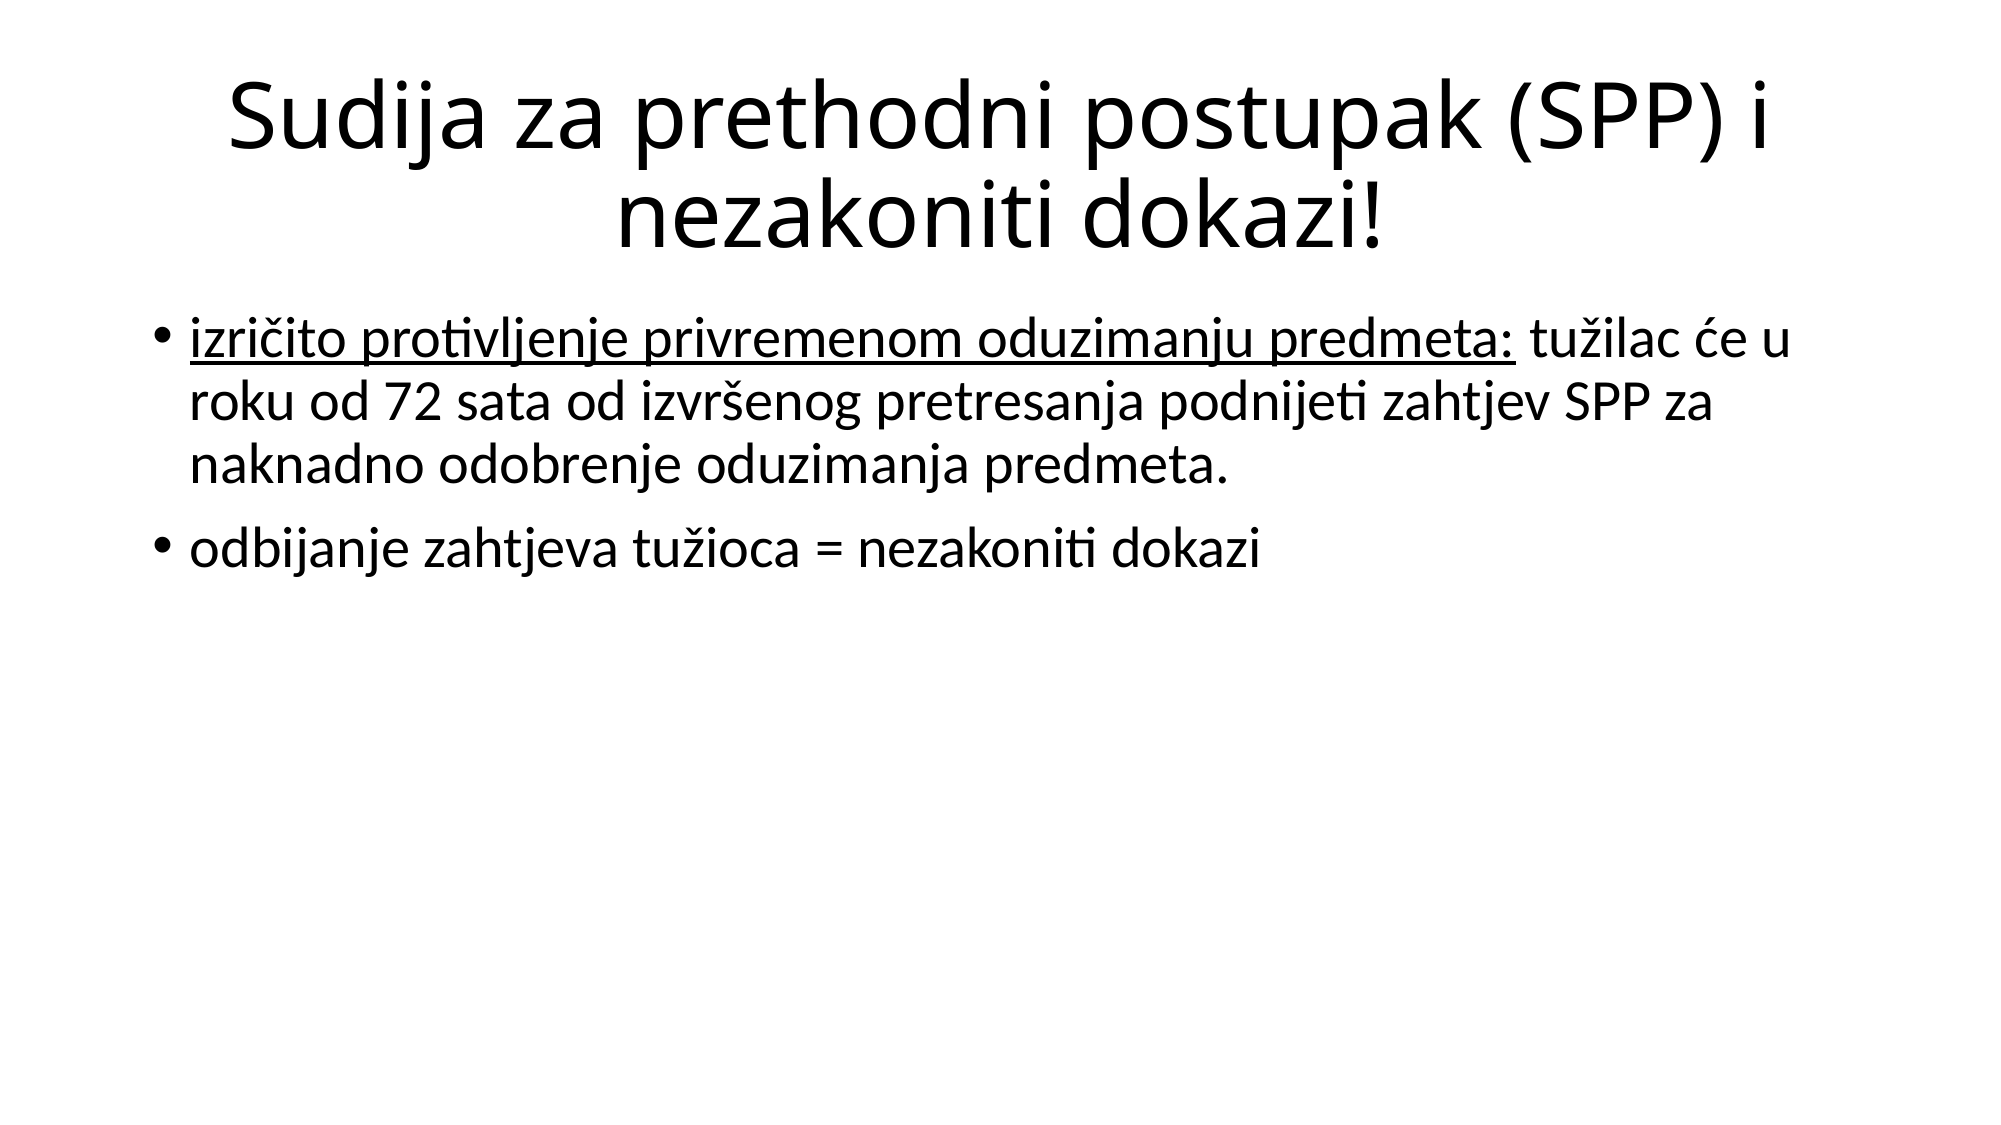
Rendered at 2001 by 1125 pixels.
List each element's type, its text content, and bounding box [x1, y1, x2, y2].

list izričito protivljenje privremenom oduzimanju predmeta: tužilac će u roku od 72 sata od izvršenog pretresanja podnijeti zahtjev SPP za naknadno odobrenje oduzimanja predmeta. odbijanje zahtjeva tužioca = nezakoniti dokazi [137, 299, 1863, 1014]
title Sudija za prethodni postupak (SPP) i nezakoniti dokazi! [137, 59, 1863, 278]
